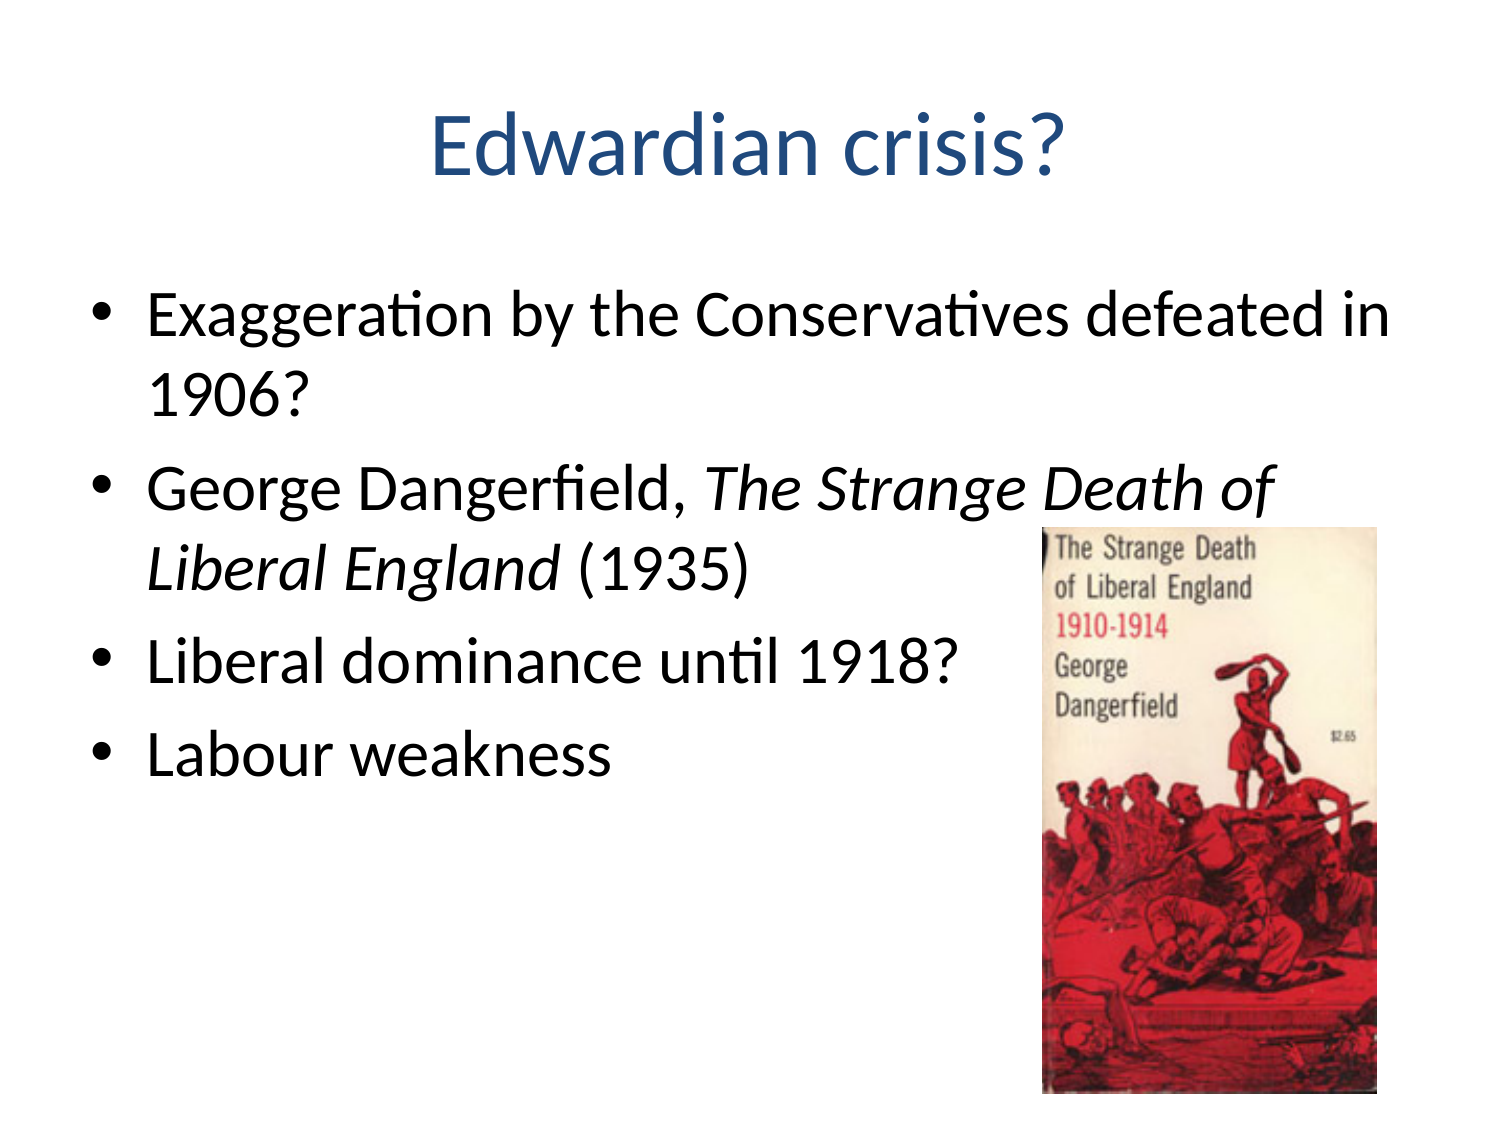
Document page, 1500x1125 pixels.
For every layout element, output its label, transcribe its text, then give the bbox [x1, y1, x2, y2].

title Edwardian crisis? [75, 45, 1425, 233]
list Exaggeration by the Conservatives defeated in 1906? George Dangerfield, The Strange Death of Liberal England (1935) Liberal dominance until 1918? Labour weakness [75, 262, 1425, 1005]
picture [1042, 527, 1377, 1095]
